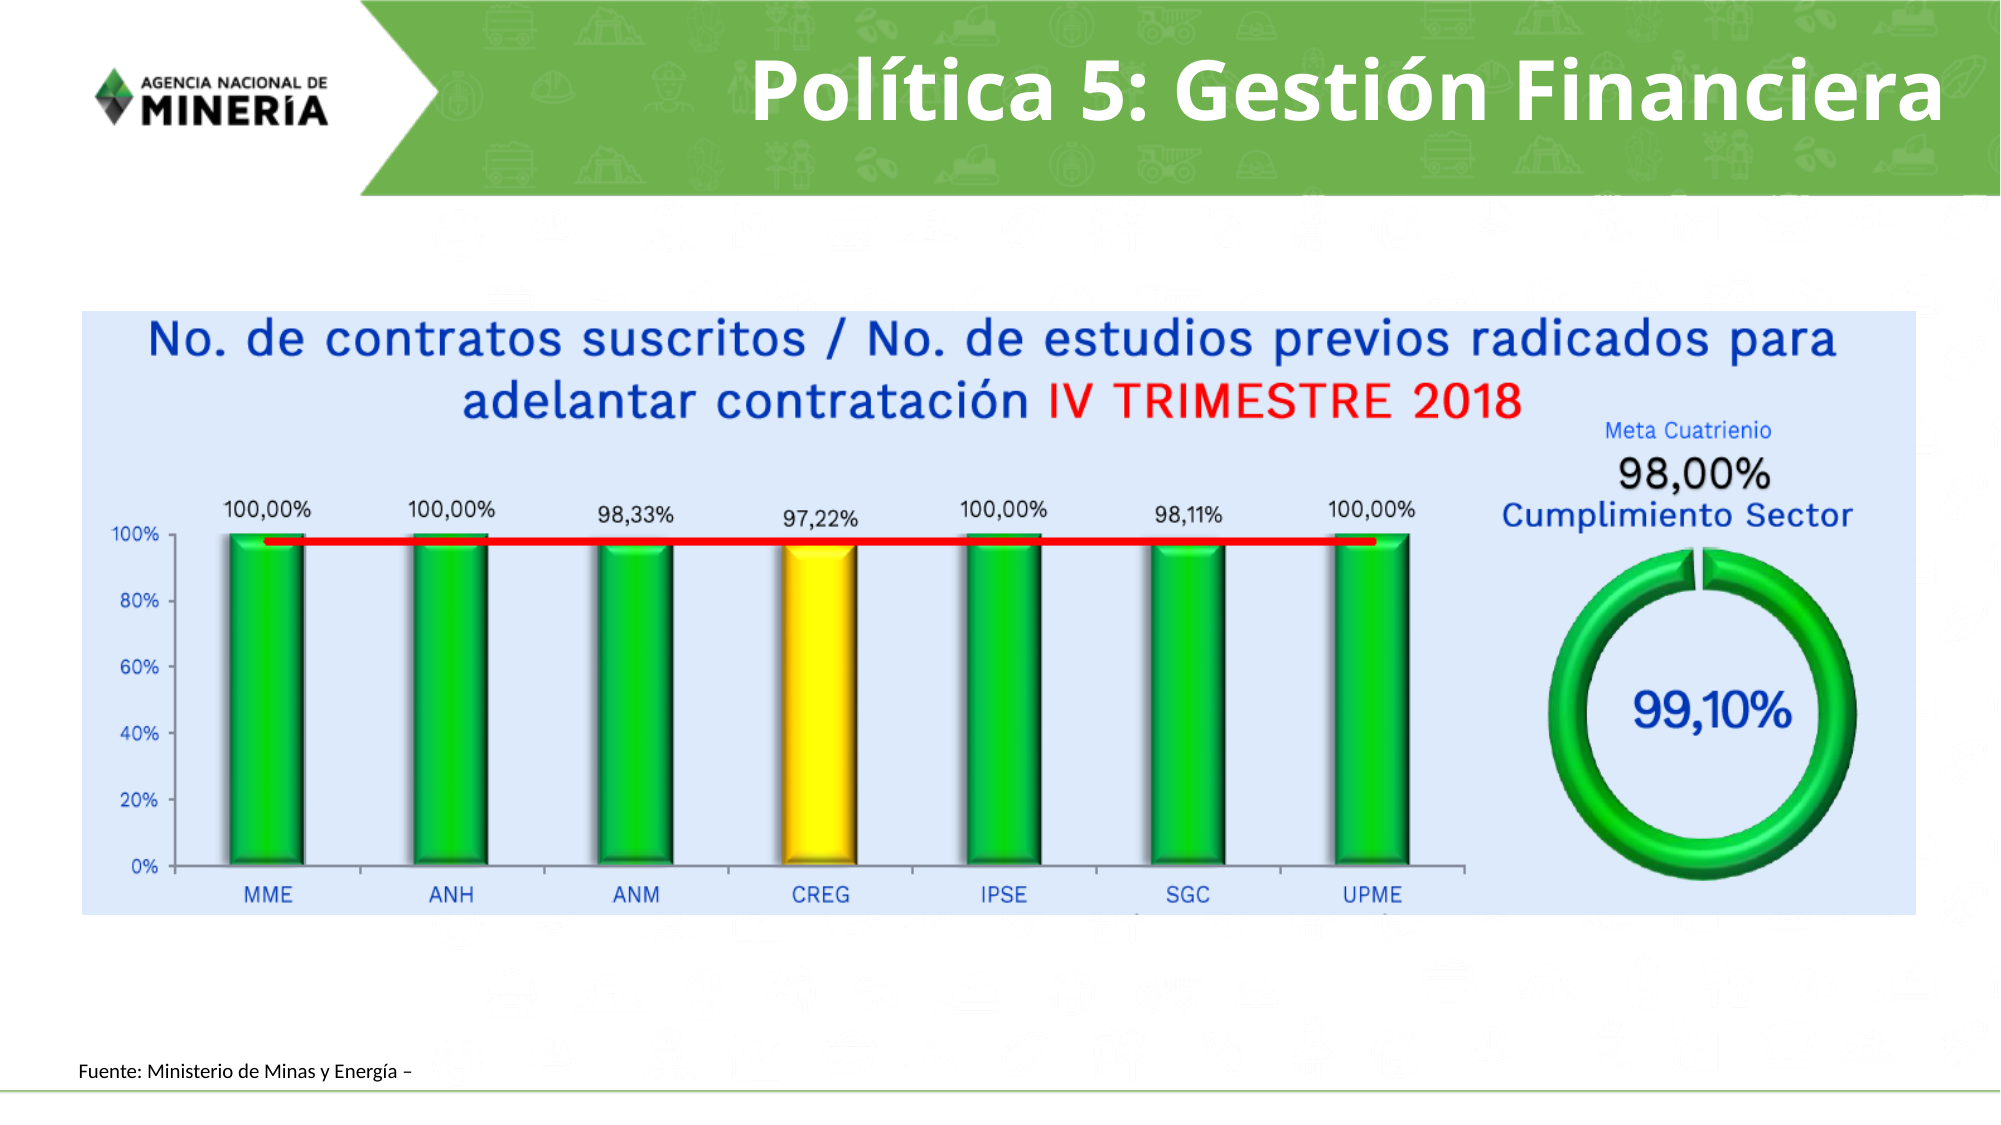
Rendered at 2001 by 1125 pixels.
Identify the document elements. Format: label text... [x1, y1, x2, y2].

text_box Fuente: Ministerio de Minas y Energía – [63, 1050, 756, 1090]
picture [0, 0, 2001, 1125]
title Política 5: Gestión Financiera [429, 11, 1964, 176]
